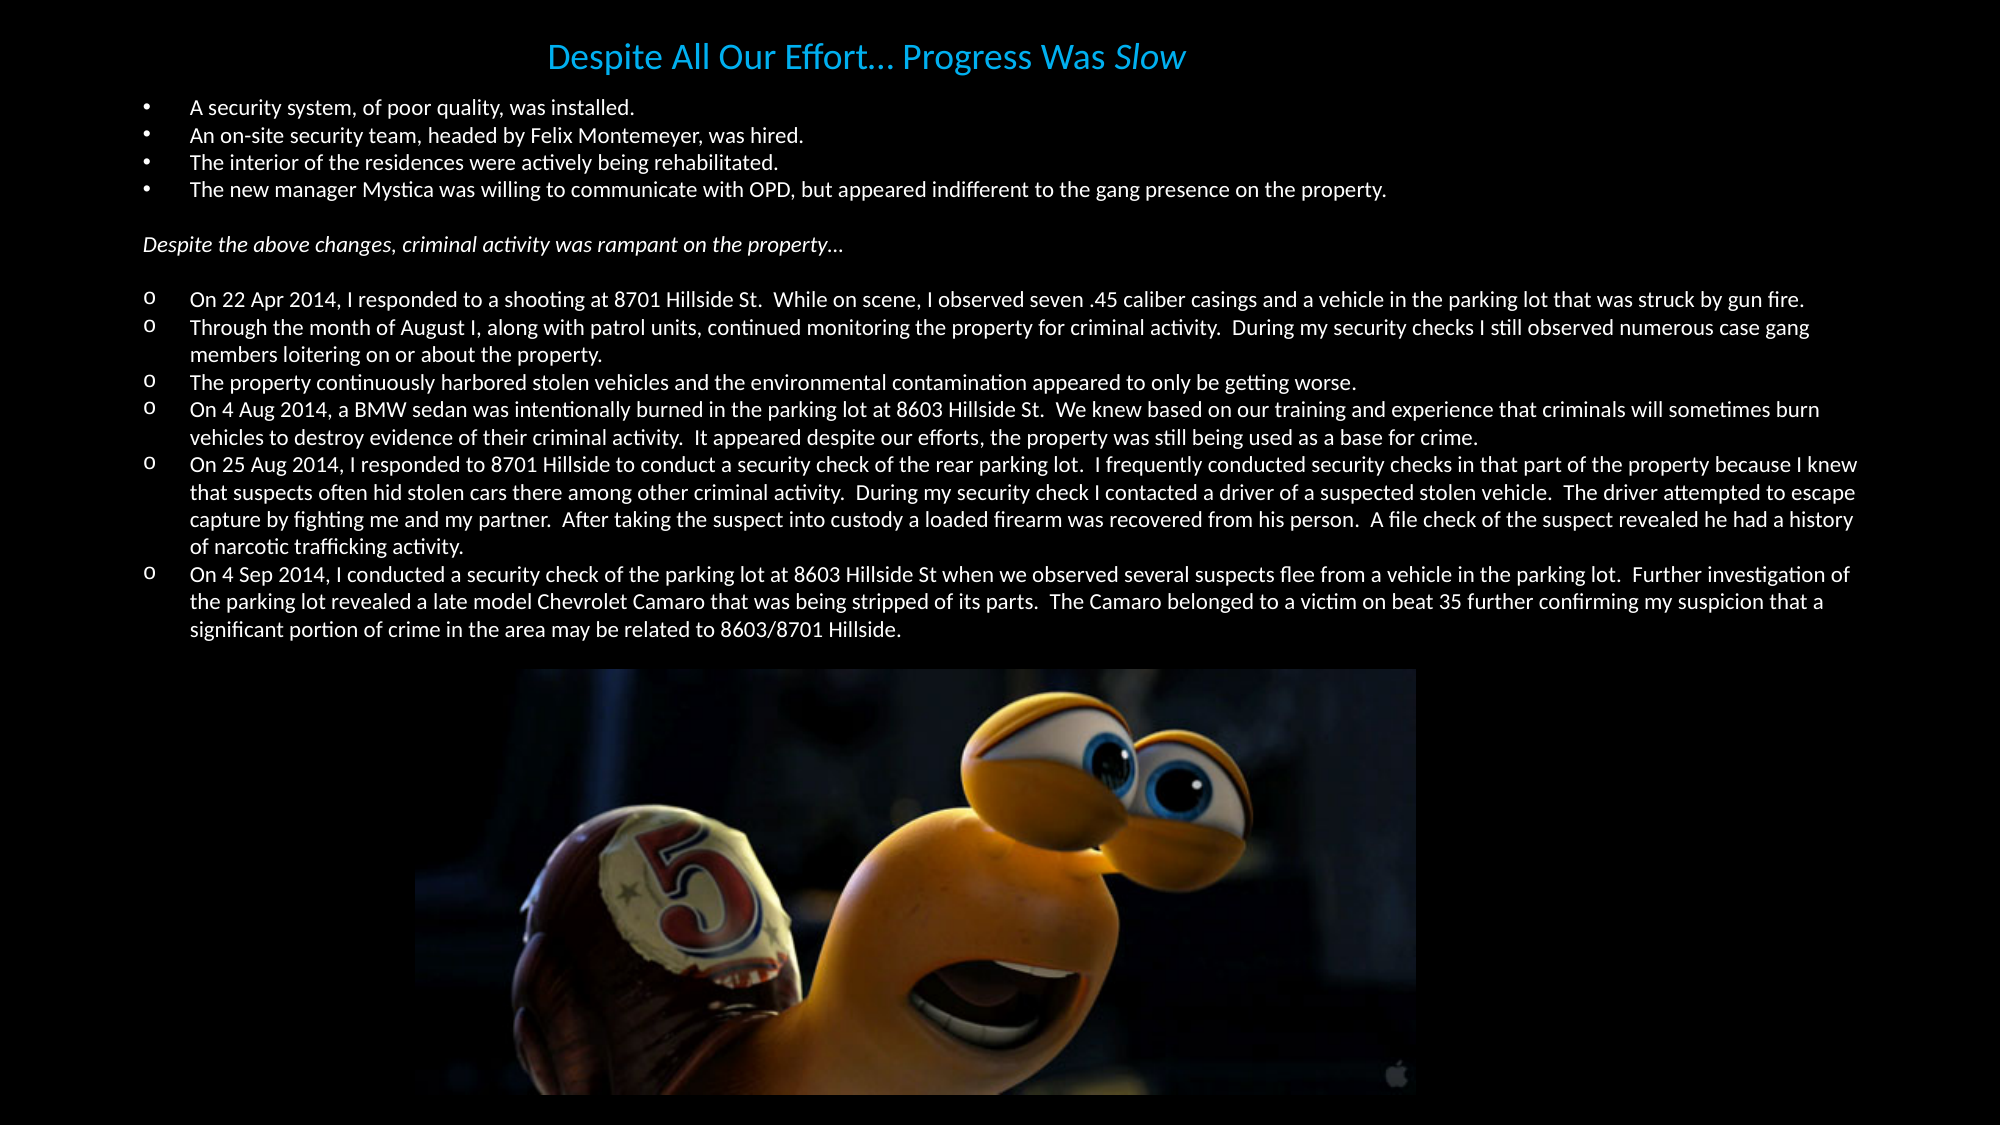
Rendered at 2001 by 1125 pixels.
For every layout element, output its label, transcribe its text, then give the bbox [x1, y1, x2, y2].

text_box A security system, of poor quality, was installed. An on-site security team, headed by Felix Montemeyer, was hired. The interior of the residences were actively being rehabilitated. The new manager Mystica was willing to communicate with OPD, but appeared indifferent to the gang presence on the property. Despite the above changes, criminal activity was rampant on the property… On 22 Apr 2014, I responded to a shooting at 8701 Hillside St. While on scene, I observed seven .45 caliber casings and a vehicle in the parking lot that was struck by gun fire. Through the month of August I, along with patrol units, continued monitoring the property for criminal activity. During my security checks I still observed numerous case gang members loitering on or about the property. The property continuously harbored stolen vehicles and the environmental contamination appeared to only be getting worse. On 4 Aug 2014, a BMW sedan was intentionally burned in the parking lot at 8603 Hillside St. We knew based on our training and experience that criminals will sometimes burn vehicles to destroy evidence of their criminal activity. It appeared despite our efforts, the property was still being used as a base for crime. On 25 Aug 2014, I responded to 8701 Hillside to conduct a security check of the rear parking lot. I frequently conducted security checks in that part of the property because I knew that suspects often hid stolen cars there among other criminal activity. During my security check I contacted a driver of a suspected stolen vehicle. The driver attempted to escape capture by fighting me and my partner. After taking the suspect into custody a loaded firearm was recovered from his person. A file check of the suspect revealed he had a history of narcotic trafficking activity. On 4 Sep 2014, I conducted a security check of the parking lot at 8603 Hillside St when we observed several suspects flee from a vehicle in the parking lot. Further investigation of the parking lot revealed a late model Chevrolet Camaro that was being stripped of its parts. The Camaro belonged to a victim on beat 35 further confirming my suspicion that a significant portion of crime in the area may be related to 8603/8701 Hillside. [128, 85, 1896, 680]
text_box Despite All Our Effort… Progress Was Slow [532, 24, 2000, 85]
picture [415, 669, 1416, 1095]
